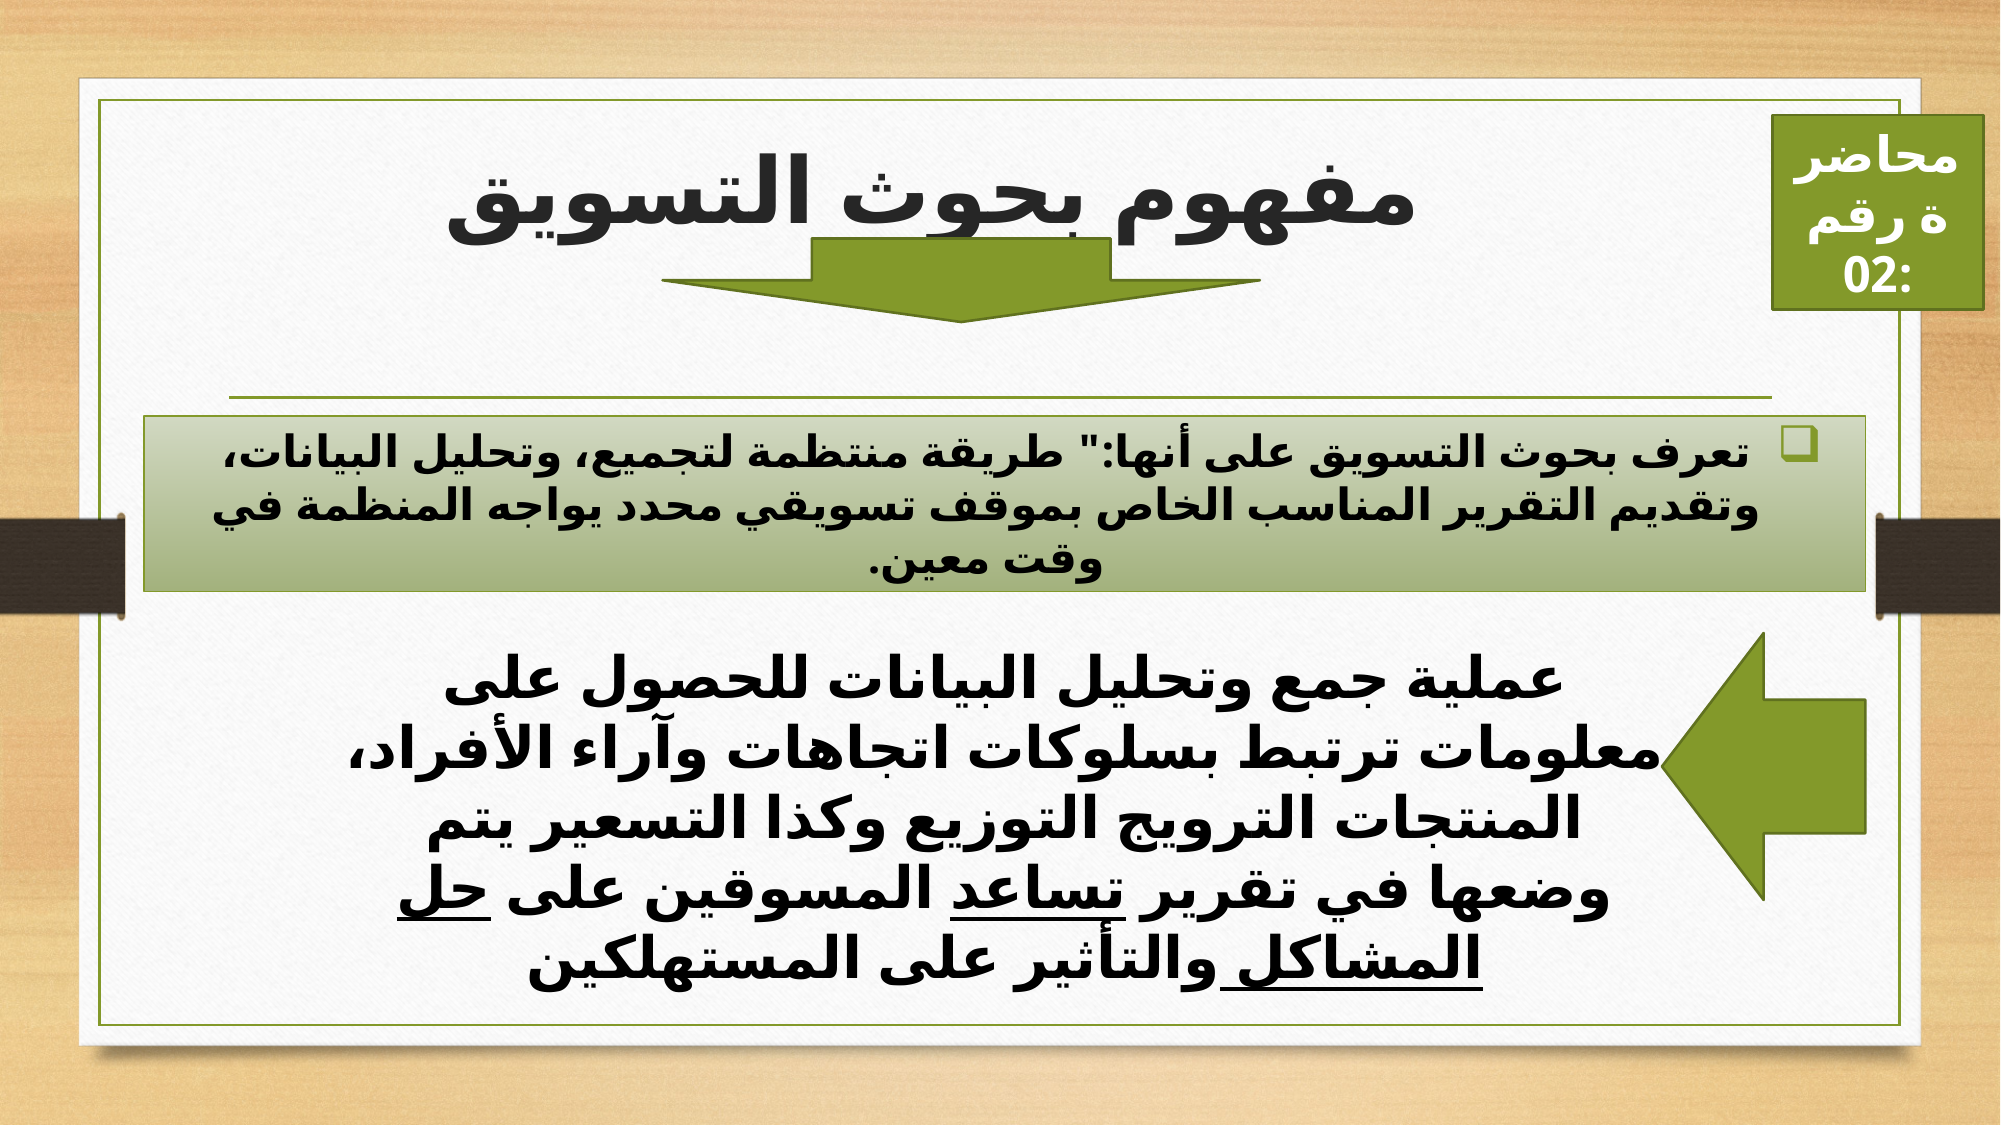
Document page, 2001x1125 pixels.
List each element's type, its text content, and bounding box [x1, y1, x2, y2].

text_box محاضرة رقم 02: [1771, 114, 1985, 311]
text_box [1660, 631, 1867, 902]
list تعرف بحوث التسويق على أنها:" طريقة منتظمة لتجميع، وتحليل البيانات، وتقديم التقرير المناسب الخاص بموقف تسويقي محدد يواجه المنظمة في وقت معين. [143, 415, 1866, 592]
title مفهوم بحوث التسويق [144, 97, 1722, 276]
text_box عملية جمع وتحليل البيانات للحصول على معلومات ترتبط بسلوكات اتجاهات وآراء الأفراد، المنتجات الترويج التوزيع وكذا التسعير يتم وضعها في تقرير تساعد المسوقين على حل المشاكل والتأثير على المستهلكين [322, 633, 1687, 998]
picture [0, 0, 2001, 1125]
text_box [661, 237, 1262, 324]
